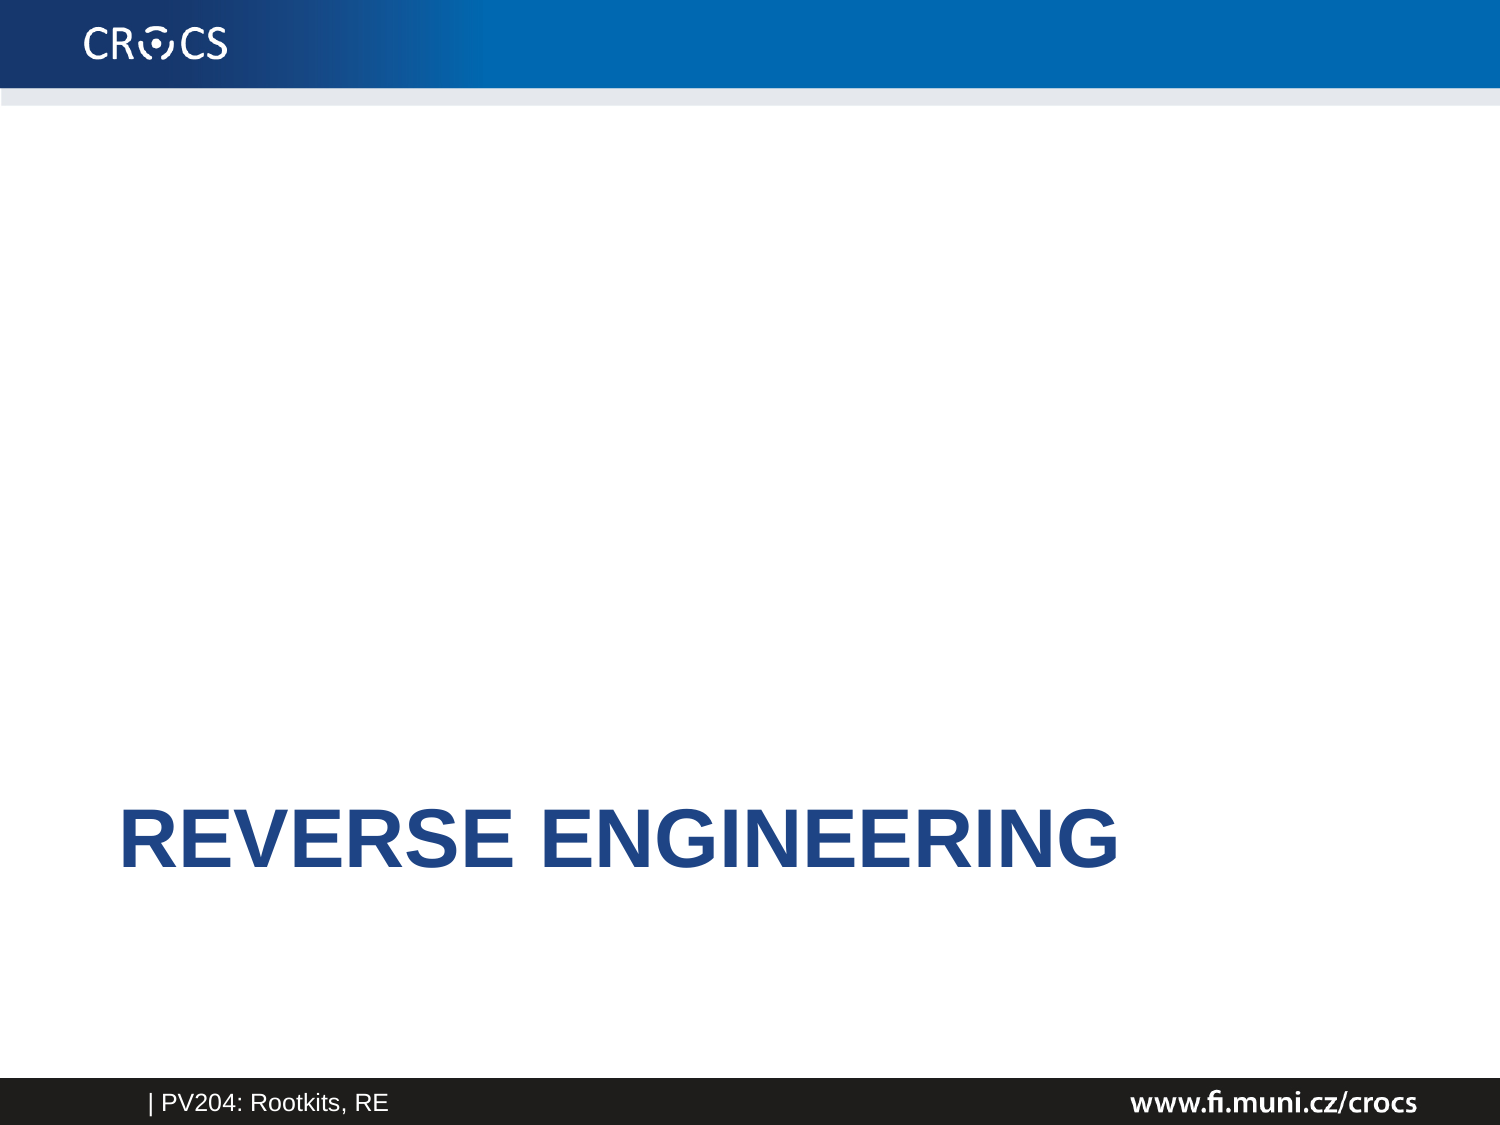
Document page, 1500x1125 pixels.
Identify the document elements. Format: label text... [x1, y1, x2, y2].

footer | PV204: Rootkits, RE [147, 1078, 809, 1125]
picture [0, 0, 1500, 1125]
title Reverse engineering [118, 722, 1394, 947]
